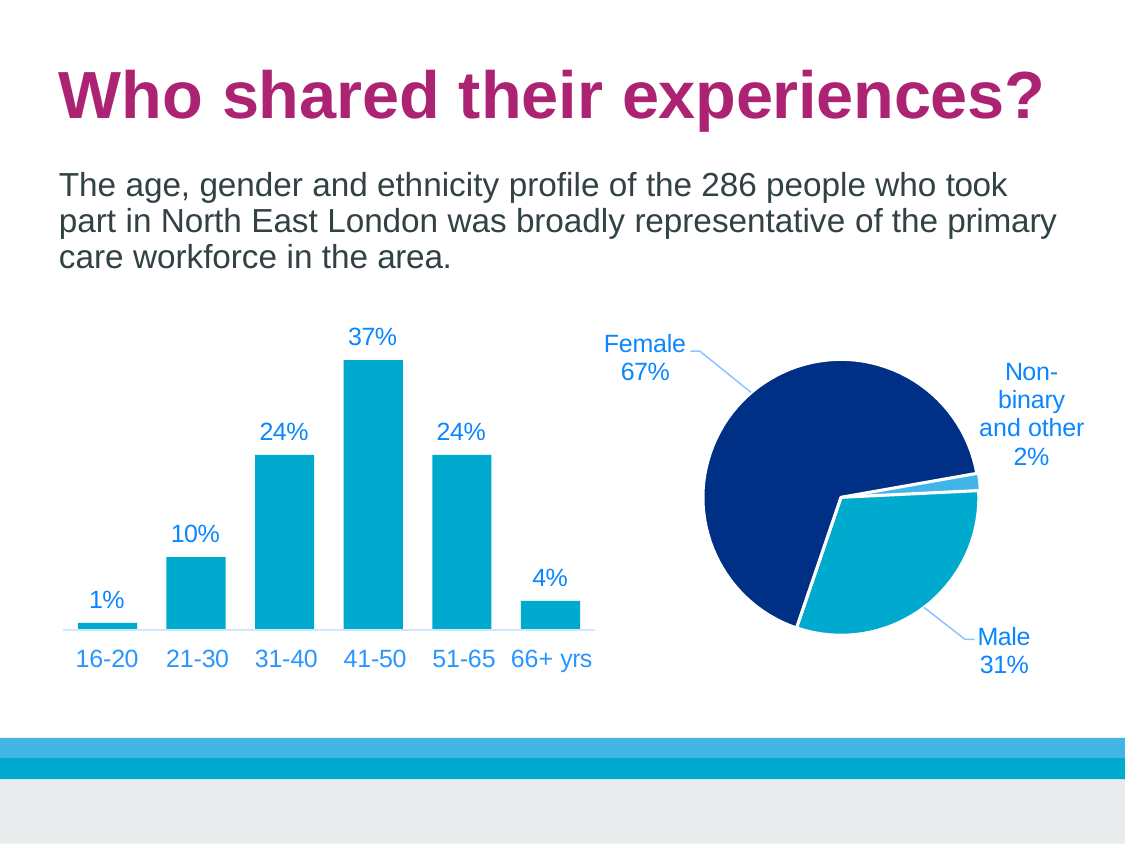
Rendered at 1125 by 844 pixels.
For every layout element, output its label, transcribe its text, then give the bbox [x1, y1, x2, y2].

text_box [62, 359, 596, 632]
text_box The age, gender and ethnicity profile of the 286 people who took part in North East London was broadly representative of the primary care workforce in the area. [56, 160, 1062, 275]
text_box Male 31% [975, 617, 1035, 679]
text_box 16-20 21-30 31-40 41-50 51-65 66+ yrs [73, 640, 595, 673]
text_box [689, 350, 981, 641]
text_box Female 67% [602, 324, 690, 386]
title Who shared their experiences? [56, 50, 1051, 160]
text_box Non- binary and other 2% [985, 354, 1086, 471]
text_box 37% [346, 318, 401, 351]
